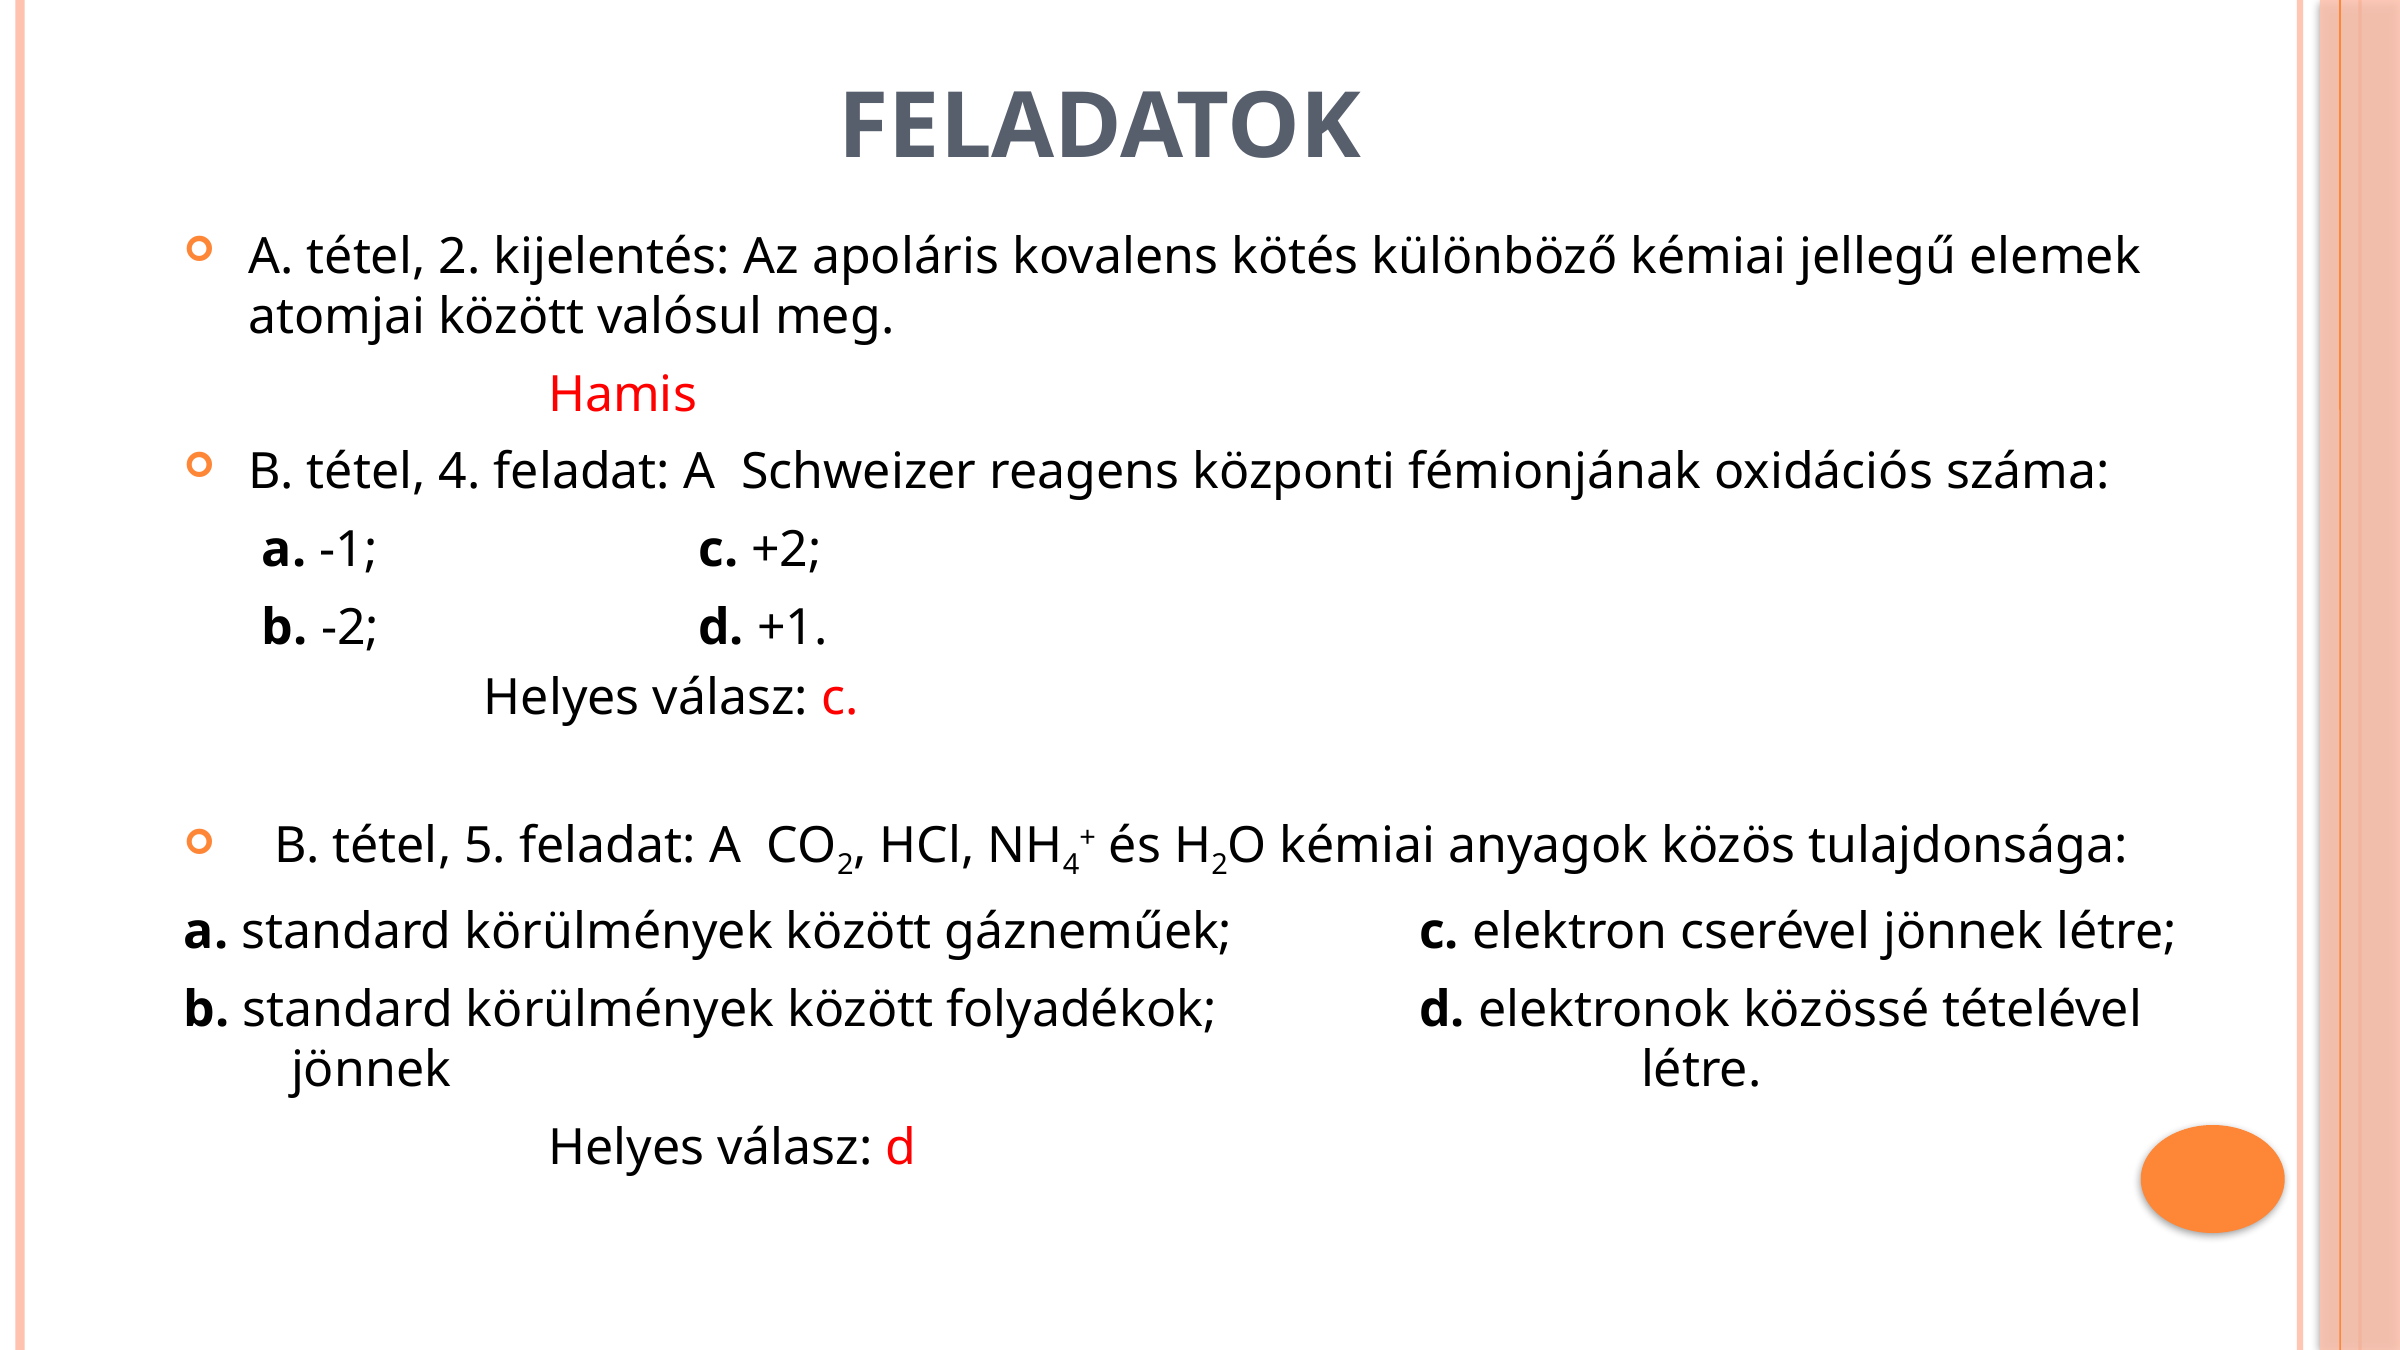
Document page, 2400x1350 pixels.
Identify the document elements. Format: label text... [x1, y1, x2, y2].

title Feladatok [120, 54, 2080, 279]
list A. tétel, 2. kijelentés: Az apoláris kovalens kötés különböző kémiai jellegű elemek atomjai között valósul meg. Hamis B. tétel, 4. feladat: A Schweizer reagens központi fémionjának oxidációs száma: a. -1; c. +2; b. -2; d. +1. Helyes válasz: c. B. tétel, 5. feladat: A CO2, HCl, NH4+ és H2O kémiai anyagok közös tulajdonsága: a. standard körülmények között gázneműek; c. elektron cserével jönnek létre; b. standard körülmények között folyadékok; d. elektronok közössé tételével jönnek létre. Helyes válasz: d [162, 212, 2238, 1325]
